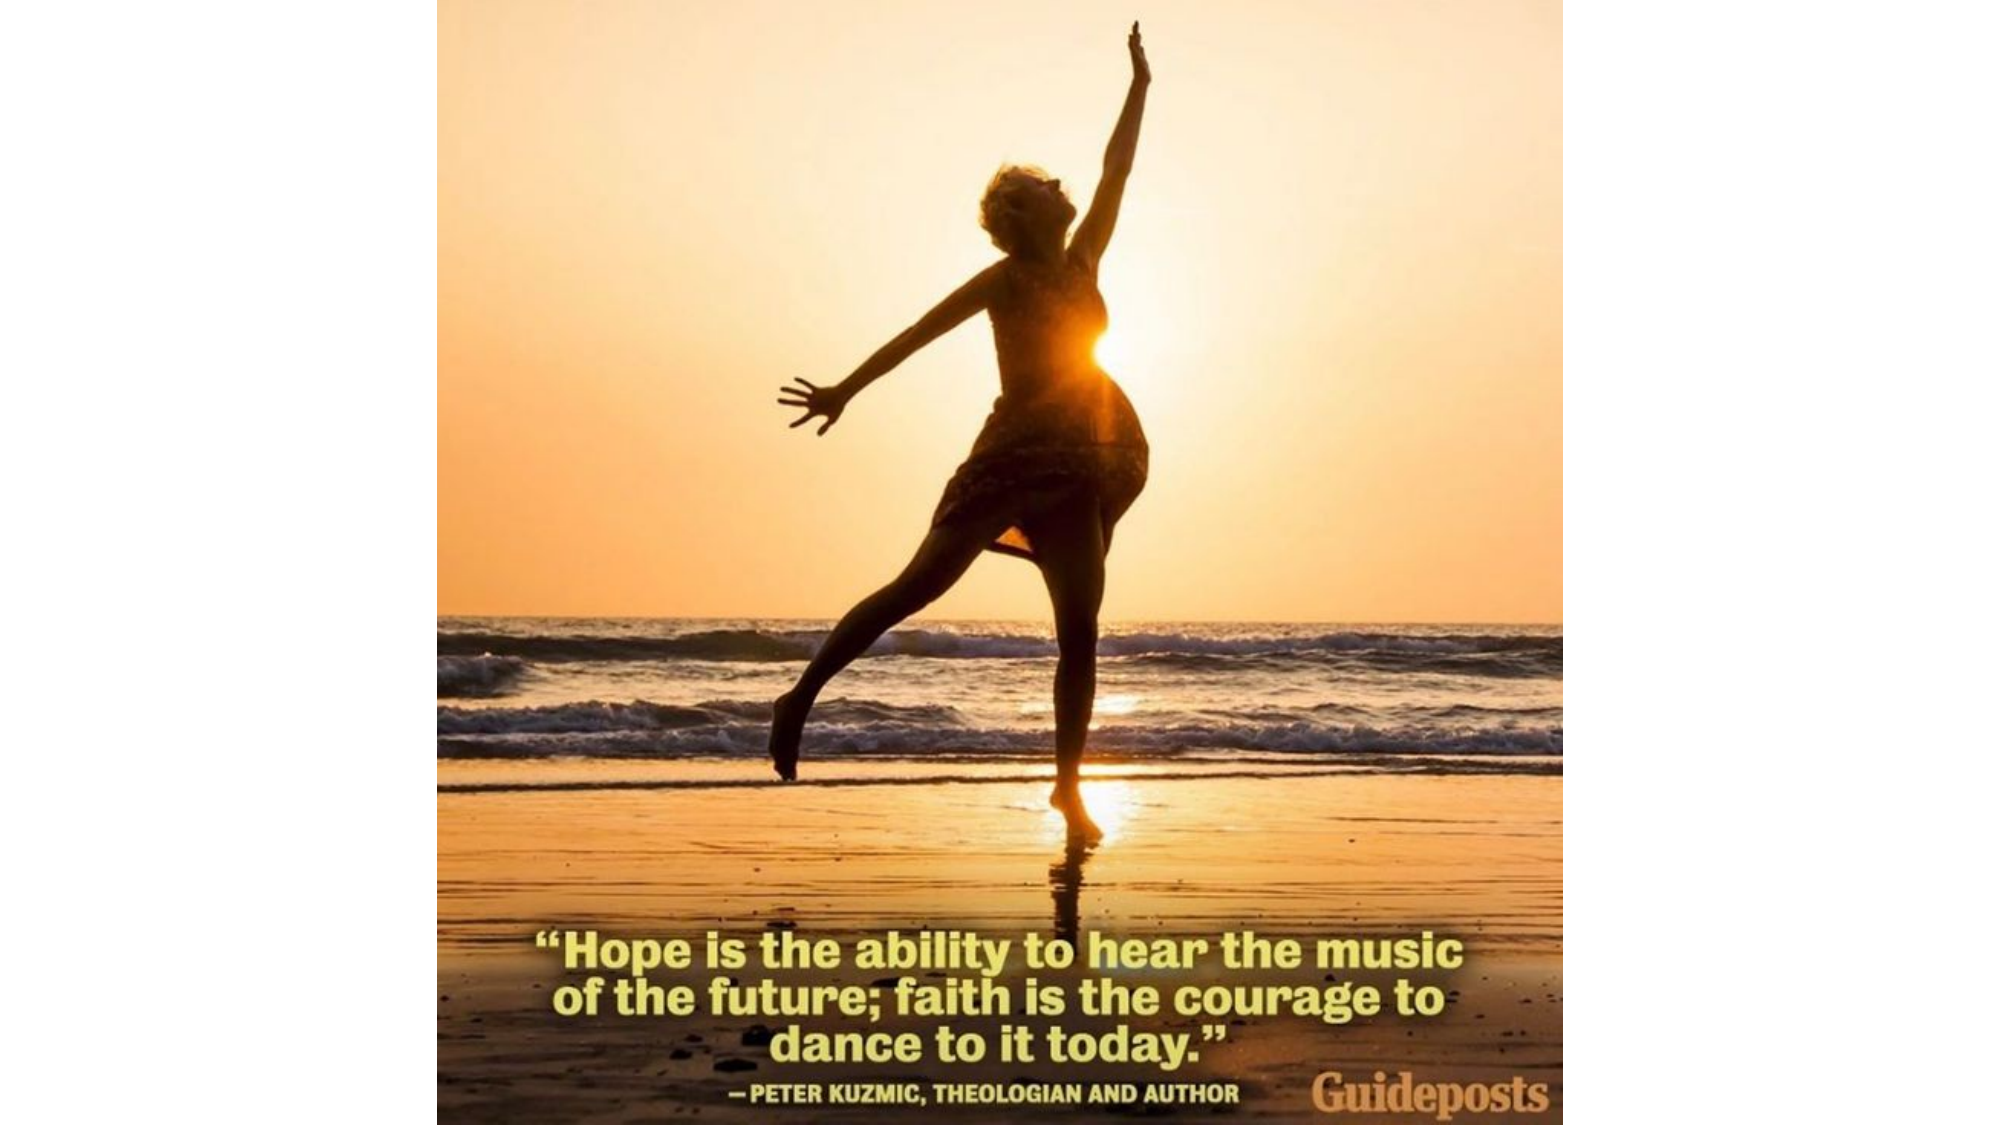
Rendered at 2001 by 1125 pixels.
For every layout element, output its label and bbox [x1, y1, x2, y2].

picture [437, 0, 1563, 1125]
